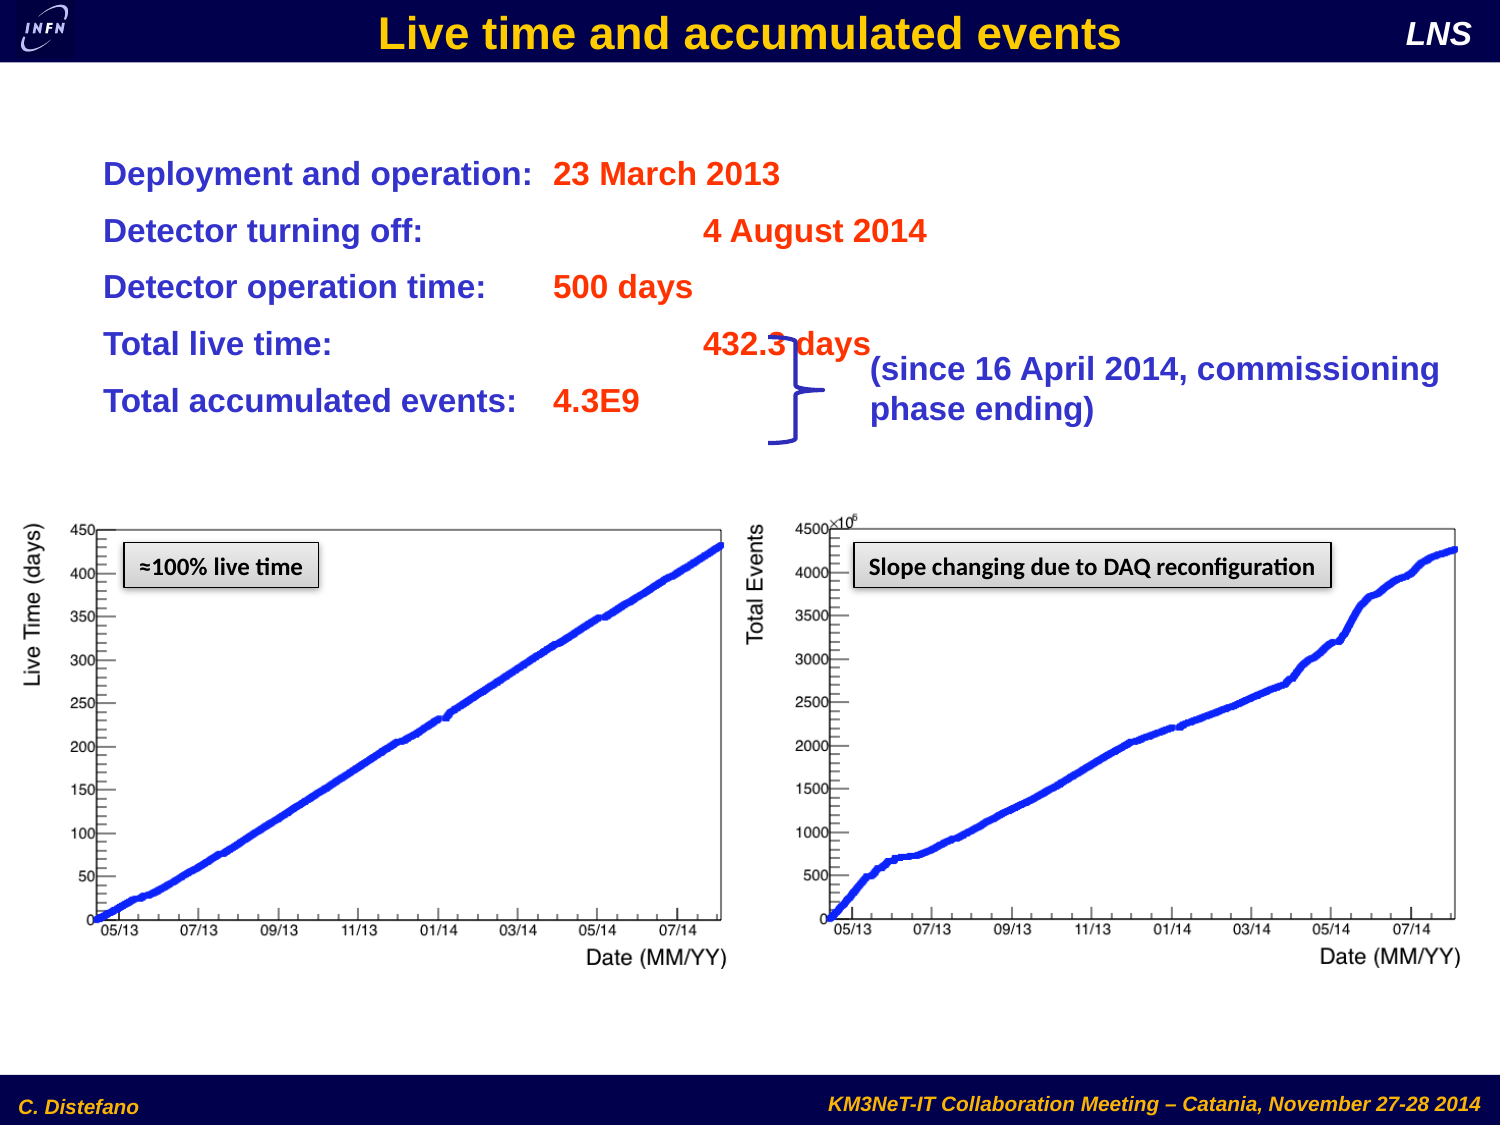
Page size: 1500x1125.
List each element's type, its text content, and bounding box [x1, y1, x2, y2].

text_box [88, 144, 1500, 444]
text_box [0, 481, 1481, 970]
title Live time and accumulated events [112, 0, 1388, 63]
